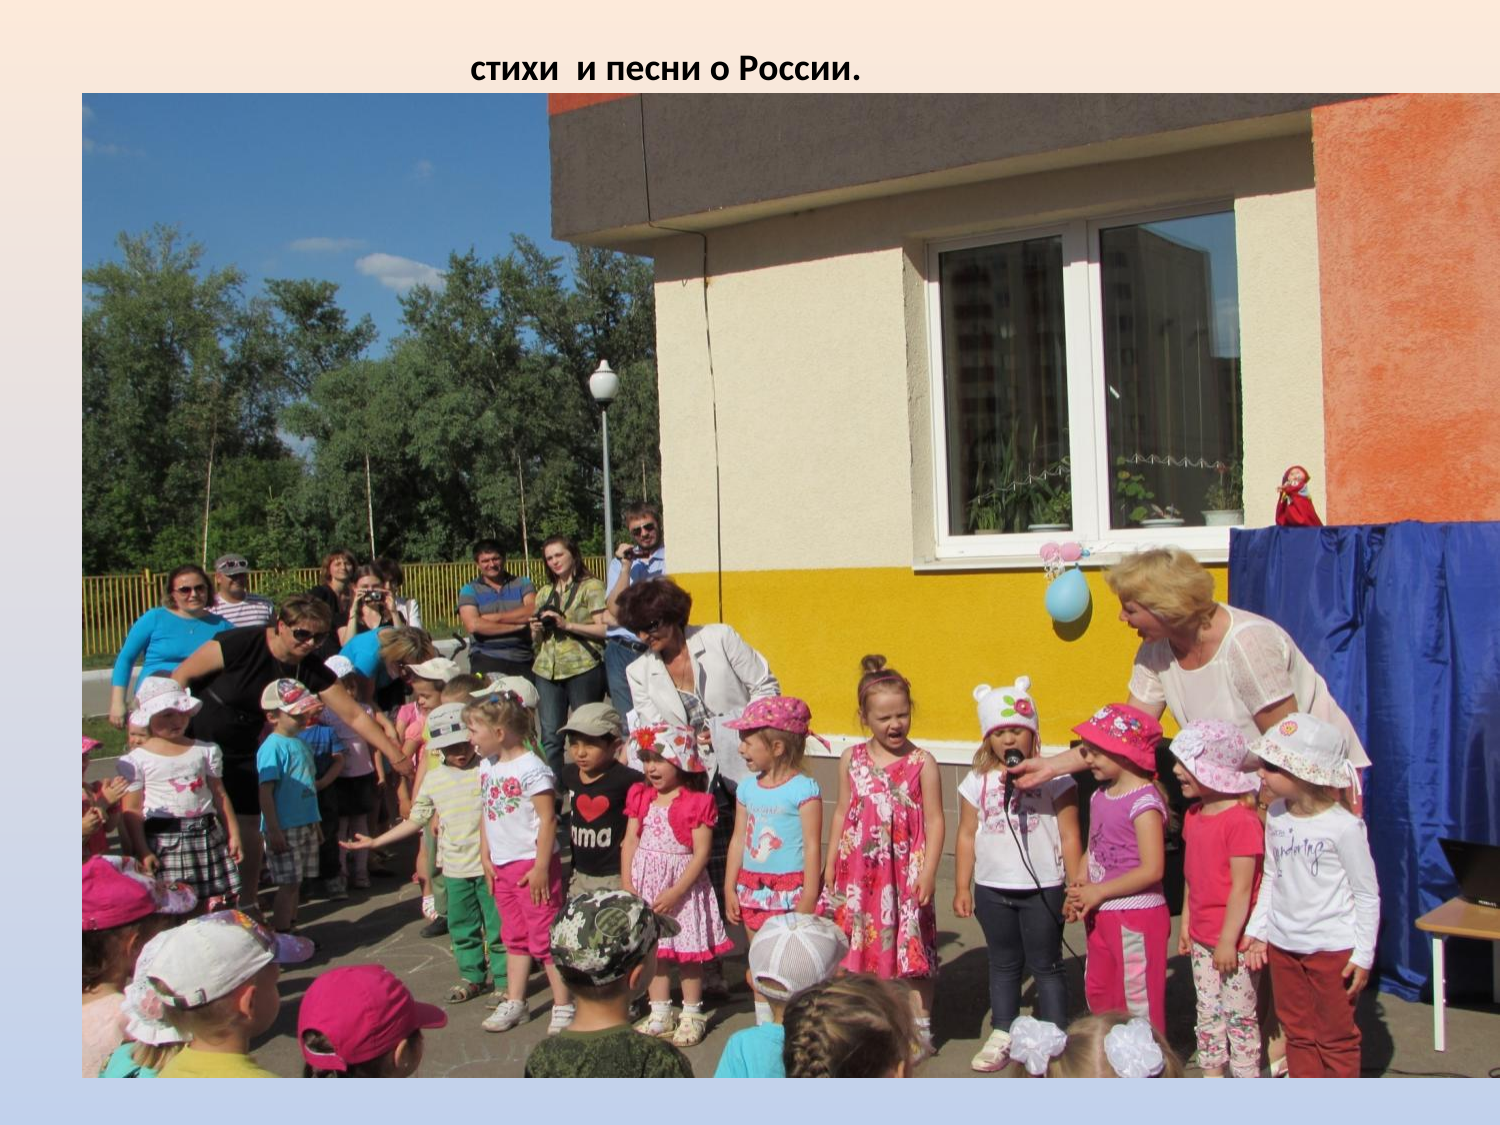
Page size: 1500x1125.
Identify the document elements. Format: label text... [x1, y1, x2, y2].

text_box стихи и песни о России. [328, 35, 1050, 92]
picture [81, 93, 1500, 1079]
